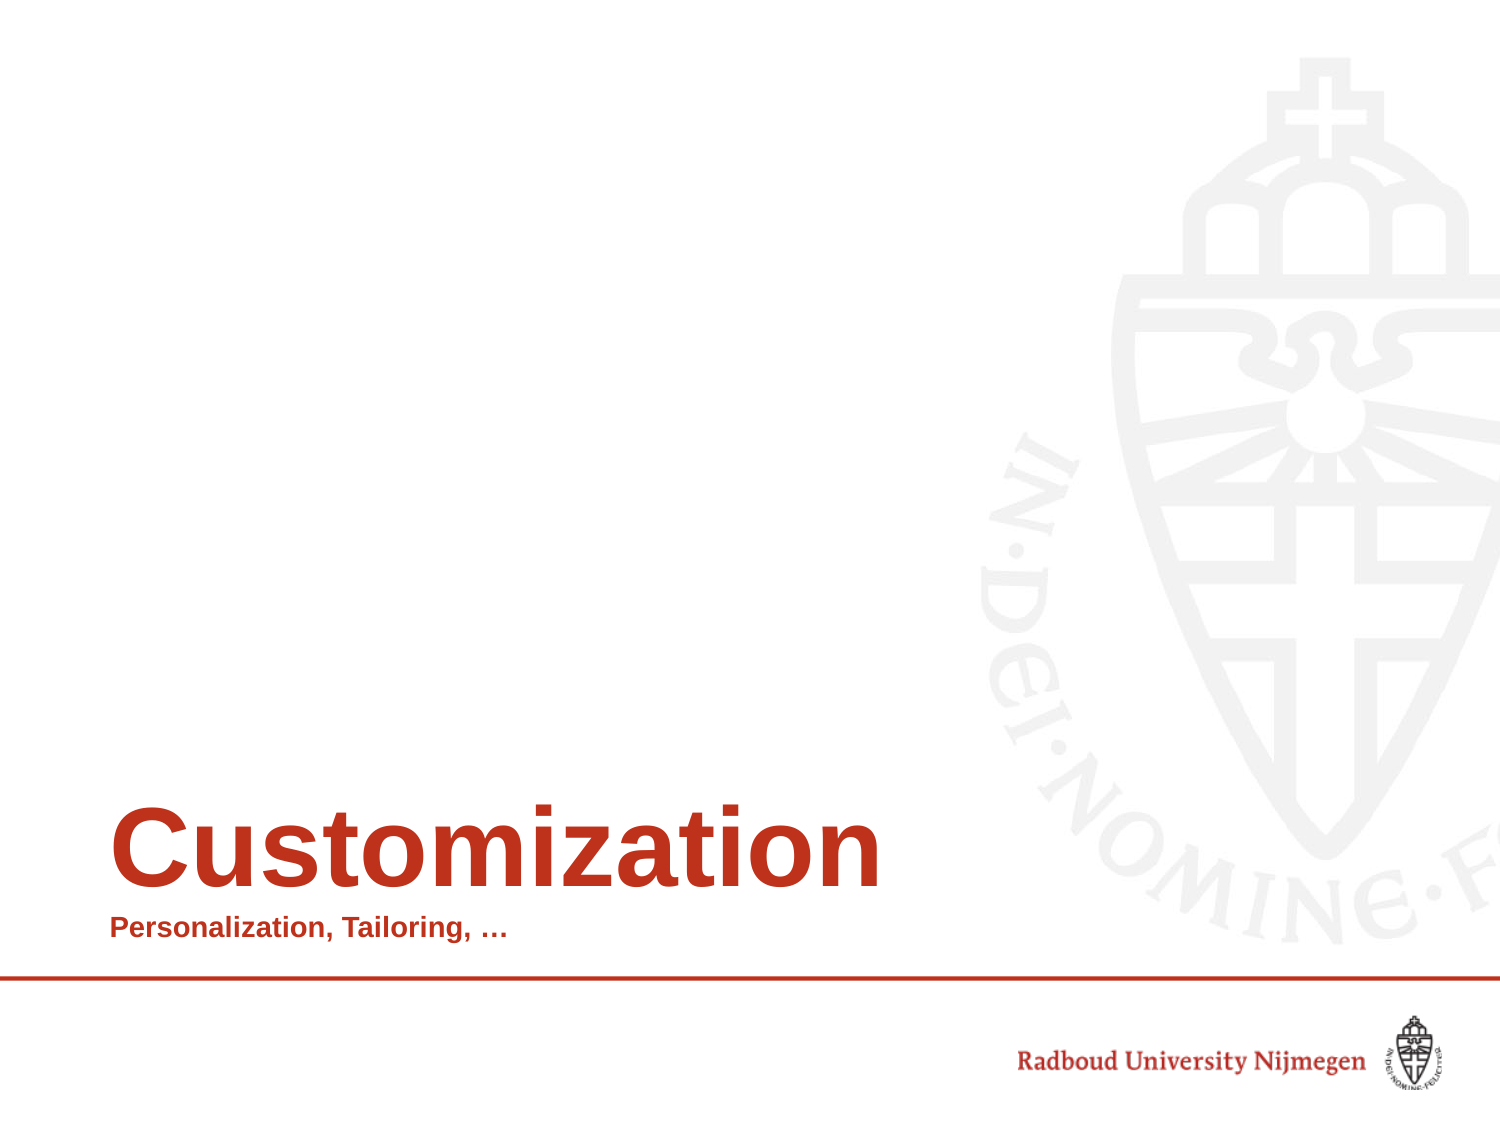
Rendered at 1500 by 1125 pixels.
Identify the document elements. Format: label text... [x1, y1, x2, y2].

picture [0, 0, 1500, 976]
title Customization Personalization, Tailoring, … [103, 767, 1379, 890]
picture [0, 981, 1500, 1125]
